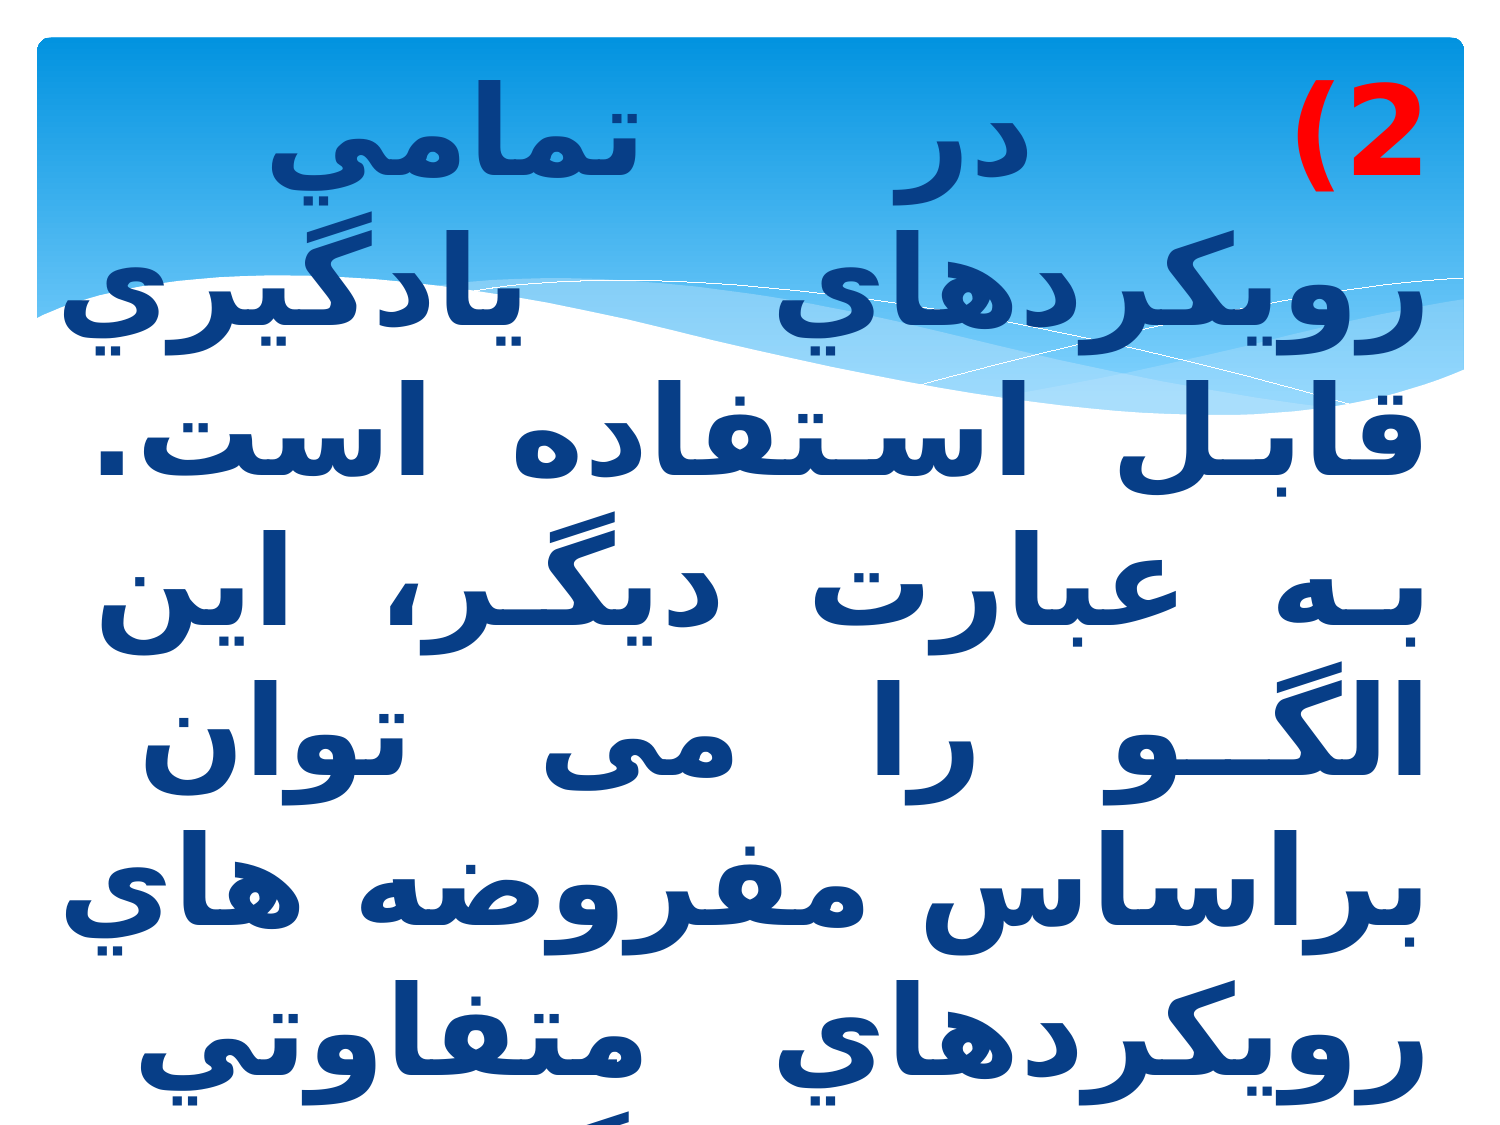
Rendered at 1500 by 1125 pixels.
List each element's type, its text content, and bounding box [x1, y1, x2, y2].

list 2) در تمامي رويكردهاي يادگيري قابل استفاده است. به عبارت ديگر، اين الگو را می توان براساس مفروضه هاي رويكردهاي متفاوتي چون رفتارگرايي، شناخت گرايي و ساختن گرايي به كار گرفت. [40, 42, 1448, 1083]
